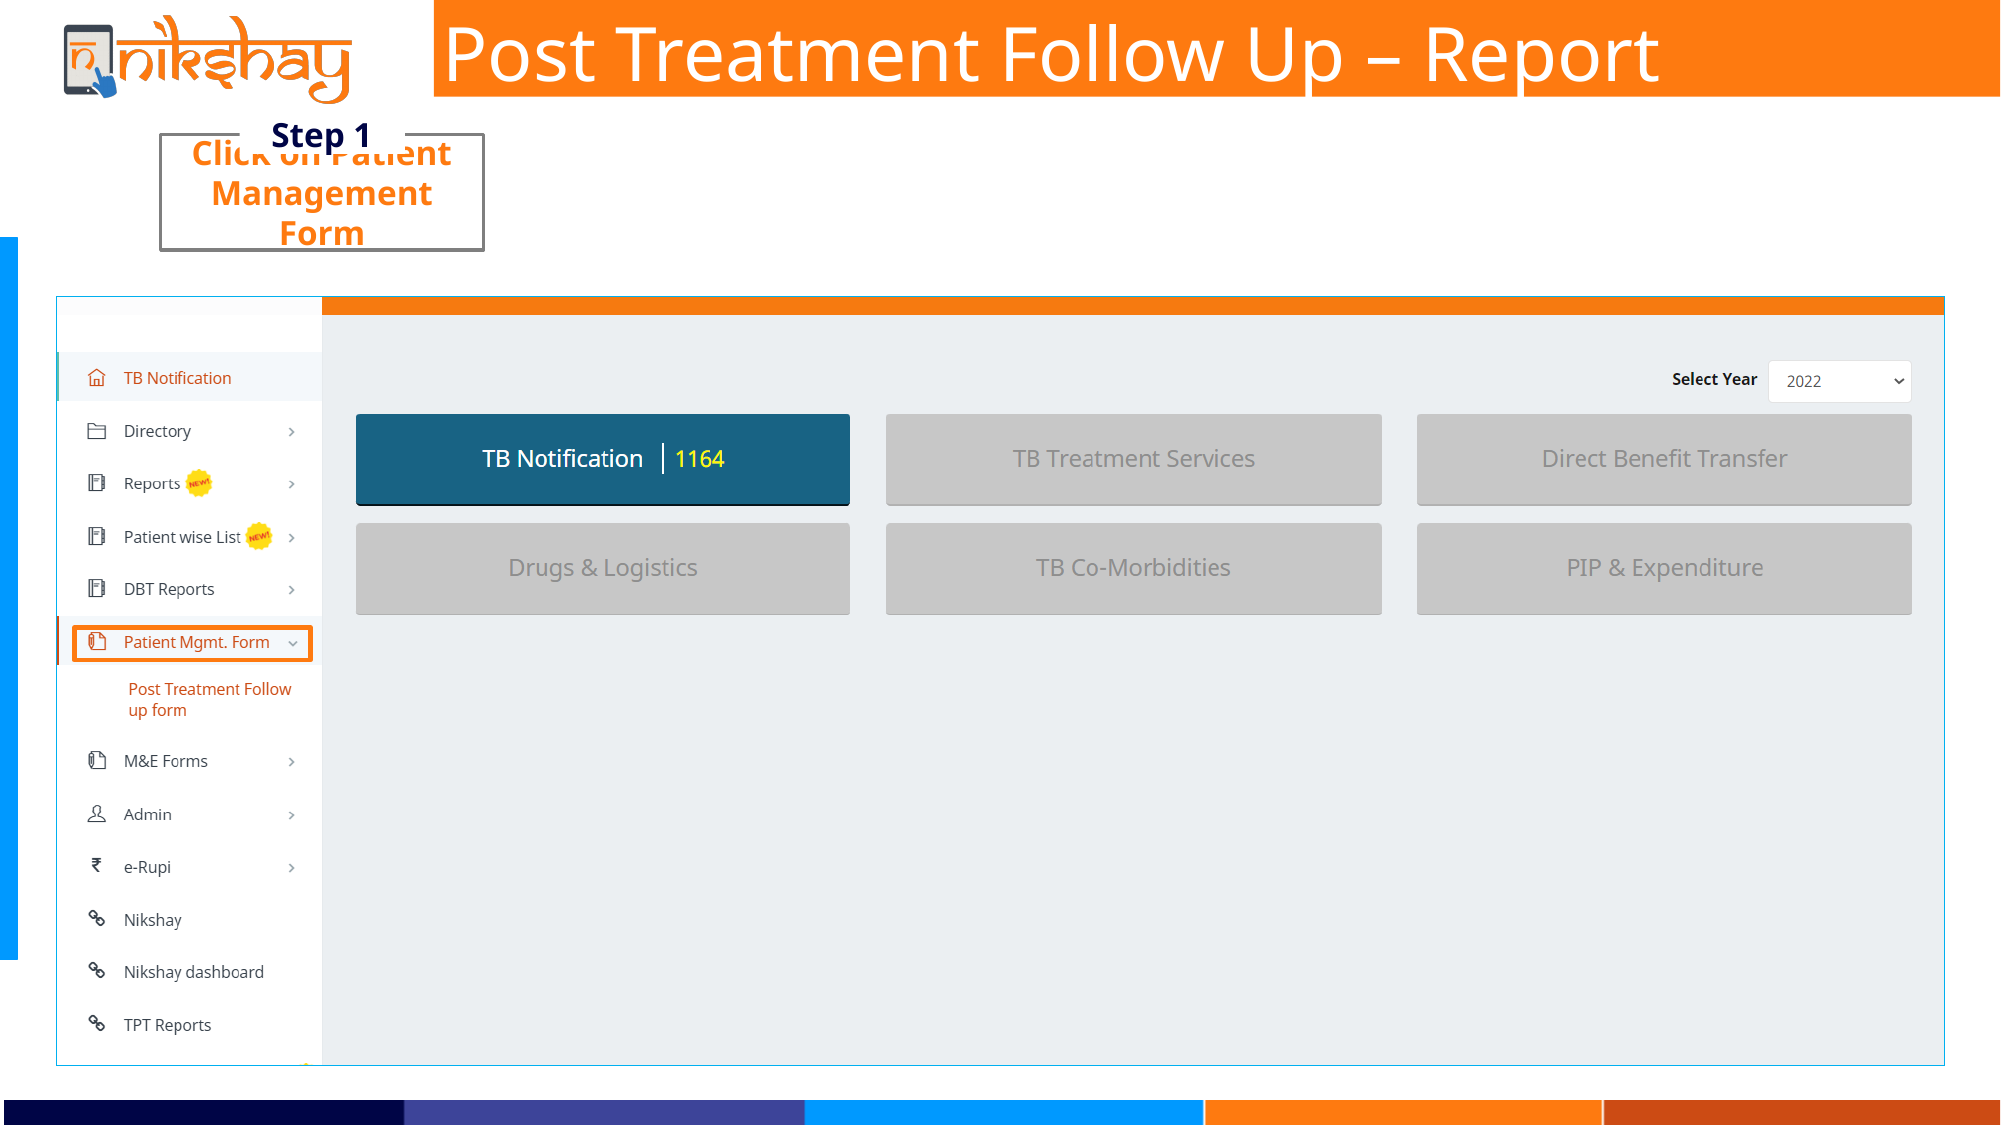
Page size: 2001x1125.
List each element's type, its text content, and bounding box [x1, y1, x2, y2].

text_box Post Treatment Follow Up – Report [427, 0, 1977, 115]
picture [55, 0, 359, 123]
picture [4, 1100, 2001, 1125]
picture [58, 298, 1943, 1064]
text_box Step 1 [239, 114, 405, 154]
text_box Click on Patient Management Form [160, 134, 484, 250]
